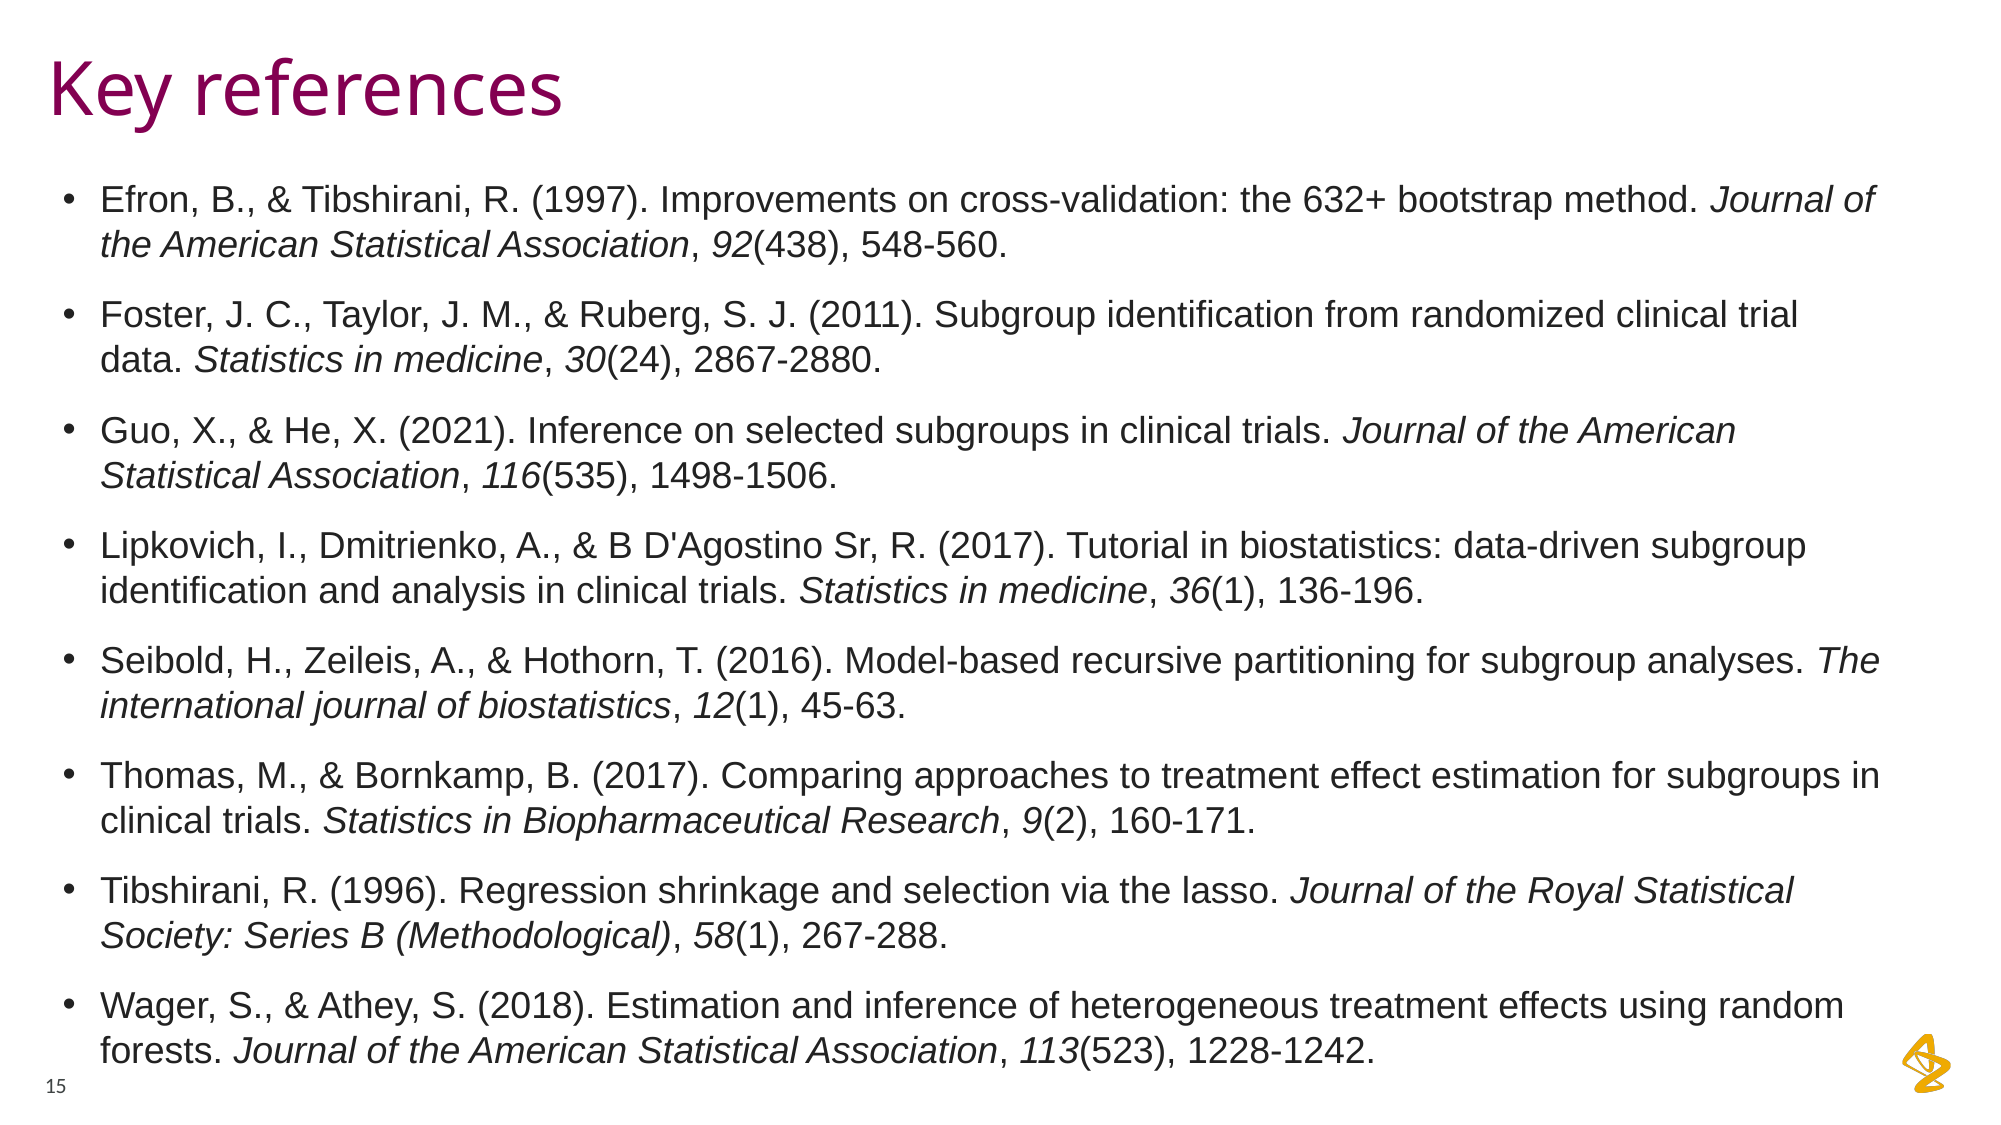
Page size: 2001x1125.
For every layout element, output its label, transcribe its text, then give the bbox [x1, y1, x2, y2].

title Key references [47, 40, 1914, 167]
slide_number 15 [0, 1059, 67, 1110]
picture [1902, 1034, 1951, 1093]
list Efron, B., & Tibshirani, R. (1997). Improvements on cross-validation: the 632+ bootstrap method. Journal of the American Statistical Association, 92(438), 548-560. Foster, J. C., Taylor, J. M., & Ruberg, S. J. (2011). Subgroup identification from randomized clinical trial data. Statistics in medicine, 30(24), 2867-2880. Guo, X., & He, X. (2021). Inference on selected subgroups in clinical trials. Journal of the American Statistical Association, 116(535), 1498-1506. Lipkovich, I., Dmitrienko, A., & B D'Agostino Sr, R. (2017). Tutorial in biostatistics: data‐driven subgroup identification and analysis in clinical trials. Statistics in medicine, 36(1), 136-196. Seibold, H., Zeileis, A., & Hothorn, T. (2016). Model-based recursive partitioning for subgroup analyses. The international journal of biostatistics, 12(1), 45-63. Thomas, M., & Bornkamp, B. (2017). Comparing approaches to treatment effect estimation for subgroups in clinical trials. Statistics in Biopharmaceutical Research, 9(2), 160-171. Tibshirani, R. (1996). Regression shrinkage and selection via the lasso. Journal of the Royal Statistical Society: Series B (Methodological), 58(1), 267-288. Wager, S., & Athey, S. (2018). Estimation and inference of heterogeneous treatment effects using random forests. Journal of the American Statistical Association, 113(523), 1228-1242. [47, 167, 1914, 1074]
